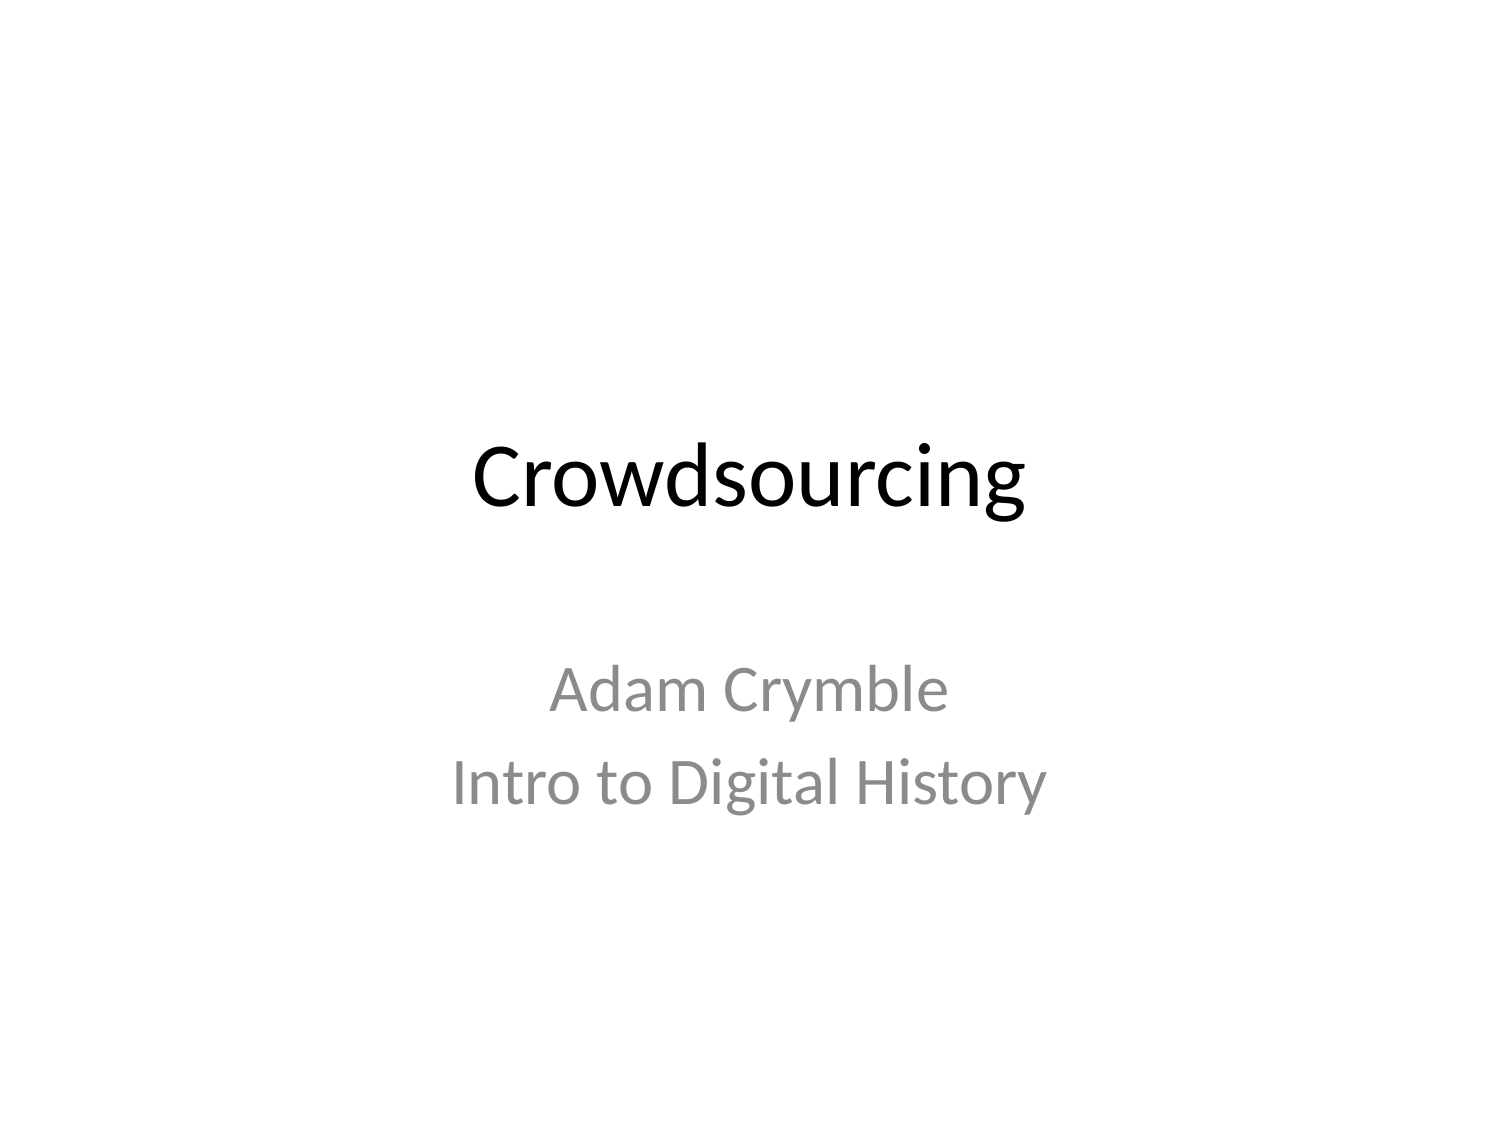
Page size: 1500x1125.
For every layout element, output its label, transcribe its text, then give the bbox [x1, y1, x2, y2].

title Crowdsourcing [112, 349, 1388, 591]
subtitle Adam Crymble Intro to Digital History [225, 637, 1275, 925]
